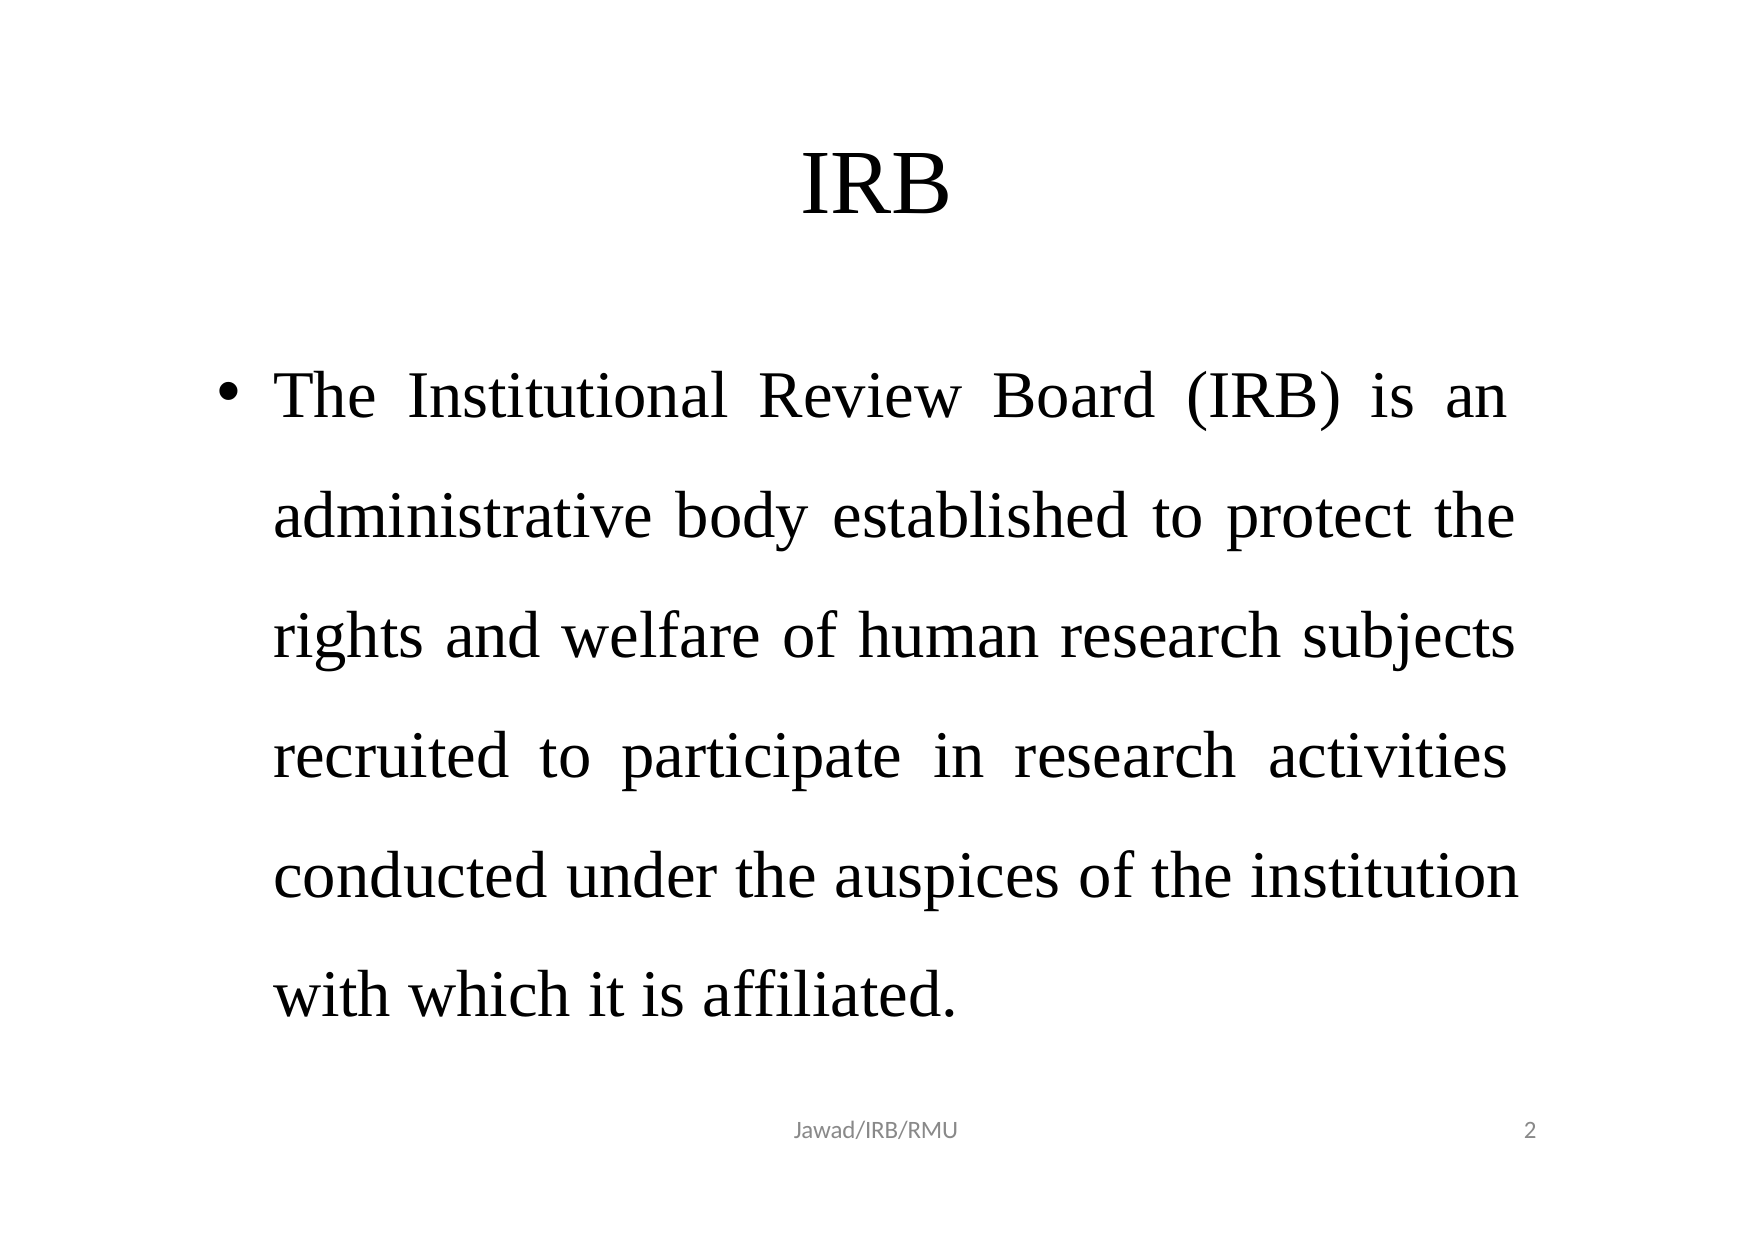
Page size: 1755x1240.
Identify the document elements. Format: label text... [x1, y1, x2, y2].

text_box The Institutional Review Board (IRB) is an administrative body established to protect the rights and welfare of human research subjects recruited to participate in research activities conducted under the auspices of the institution with which it is affiliated. [214, 308, 1539, 1031]
title IRB [798, 119, 956, 308]
text_box 2 [1519, 1117, 1541, 1144]
text_box Jawad/IRB/RMU [791, 1117, 963, 1144]
